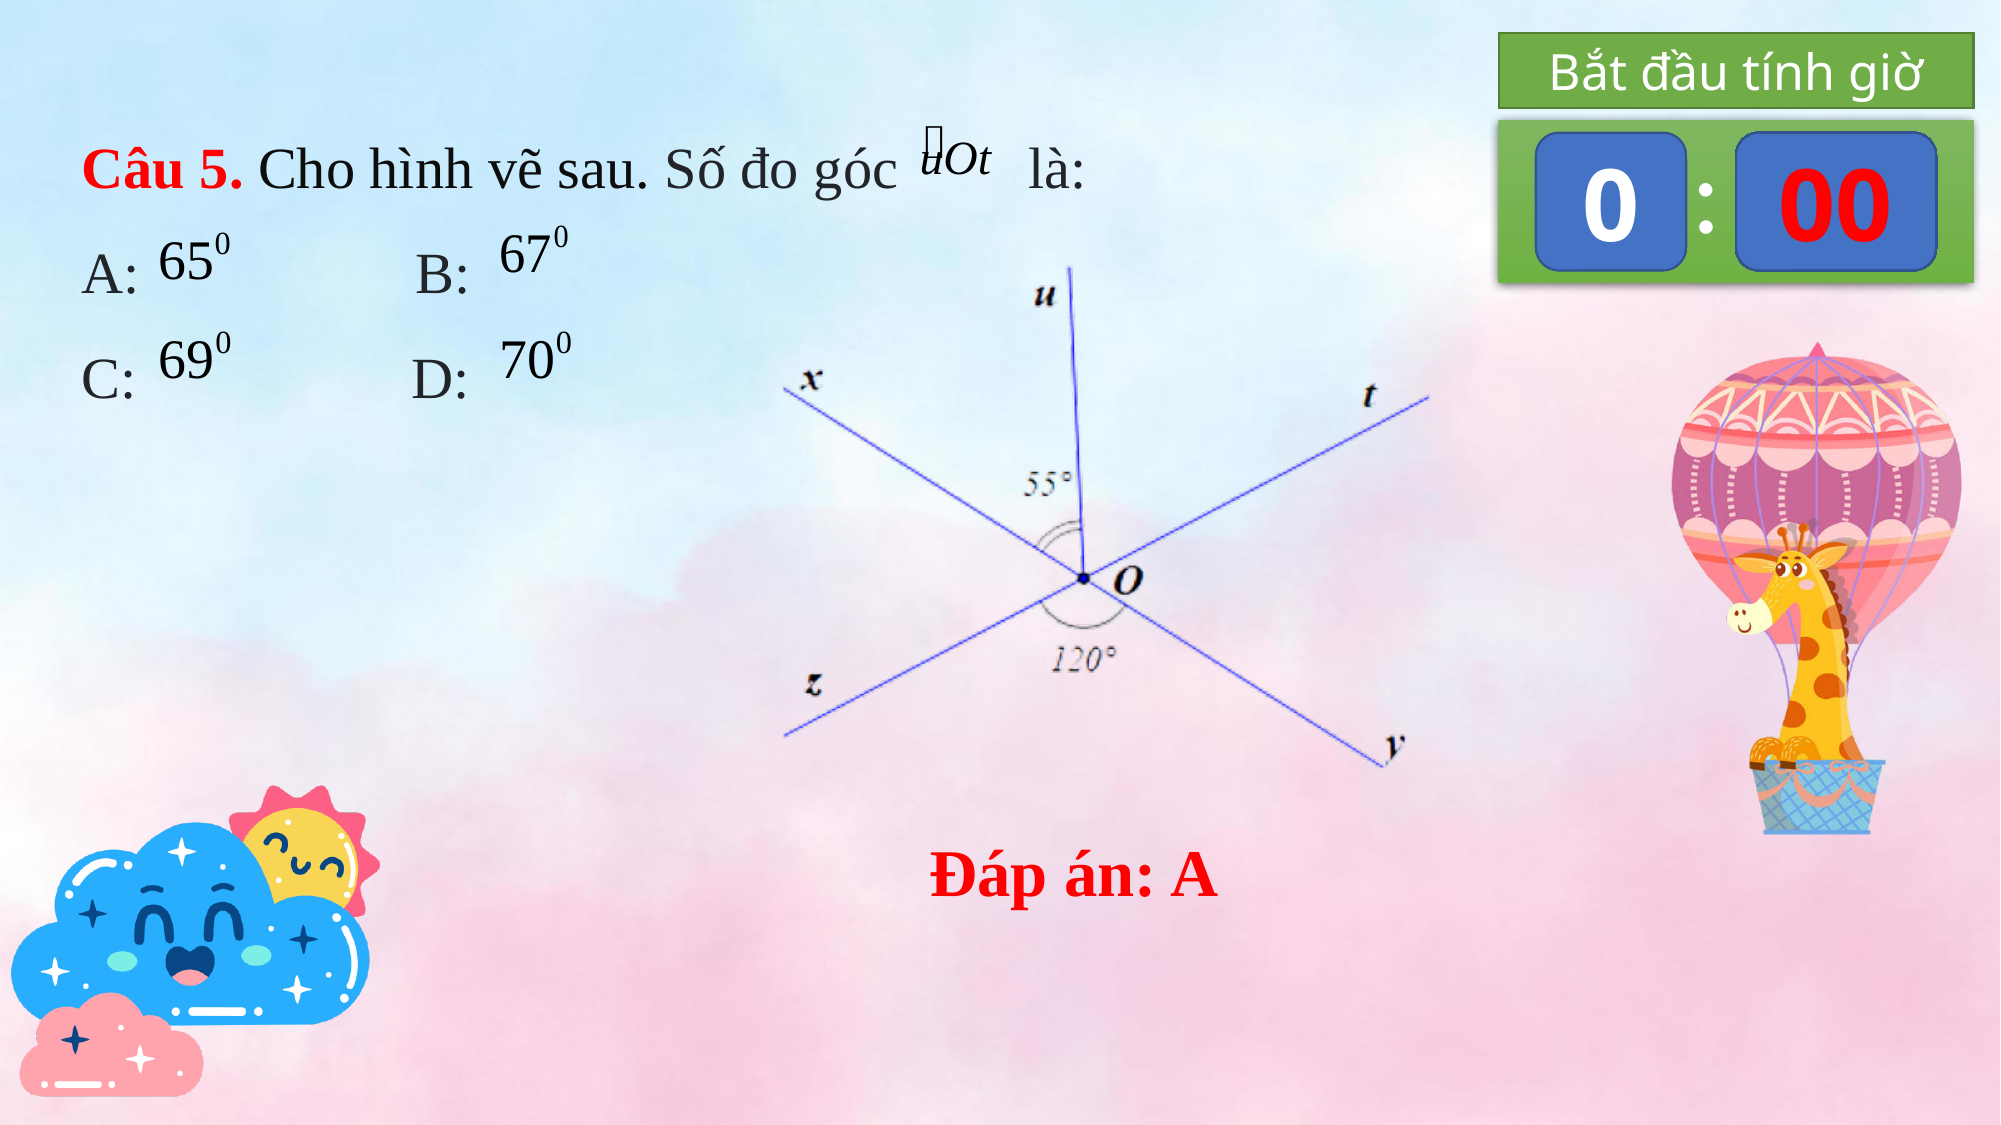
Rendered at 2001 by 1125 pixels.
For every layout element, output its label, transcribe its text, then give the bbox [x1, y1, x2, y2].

picture [0, 0, 2001, 1125]
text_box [151, 219, 240, 294]
text_box [1849, 120, 1974, 283]
text_box 00 [1849, 131, 1938, 272]
text_box Bắt đầu tính giờ [1498, 32, 1975, 109]
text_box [913, 115, 1002, 187]
text_box Câu 5. Cho hình vẽ sau. Số đo góc là: A: B: C: D: [66, 87, 1849, 418]
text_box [492, 212, 580, 287]
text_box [491, 317, 580, 393]
text_box Đáp án: A [914, 847, 1234, 917]
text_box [151, 317, 240, 393]
